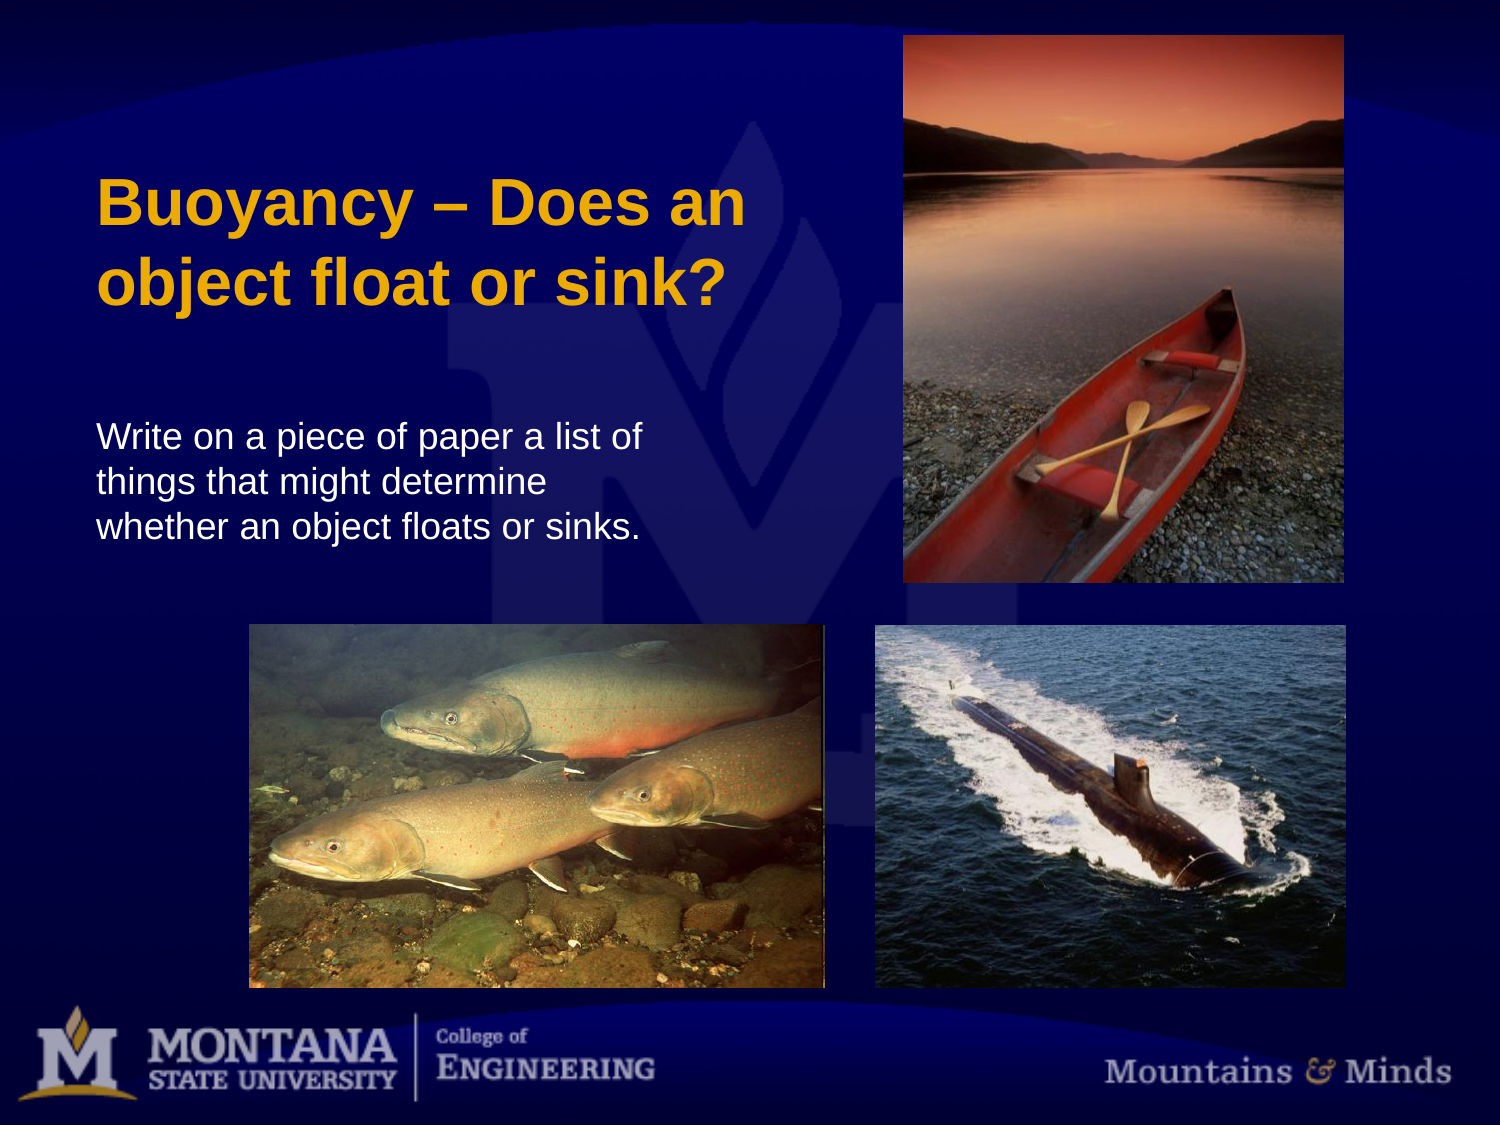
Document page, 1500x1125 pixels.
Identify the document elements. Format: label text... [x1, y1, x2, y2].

text_box Buoyancy – Does an object float or sink? [81, 140, 872, 337]
picture [0, 0, 1500, 1125]
text_box Write on a piece of paper a list of things that might determine whether an object floats or sinks. [81, 404, 703, 555]
